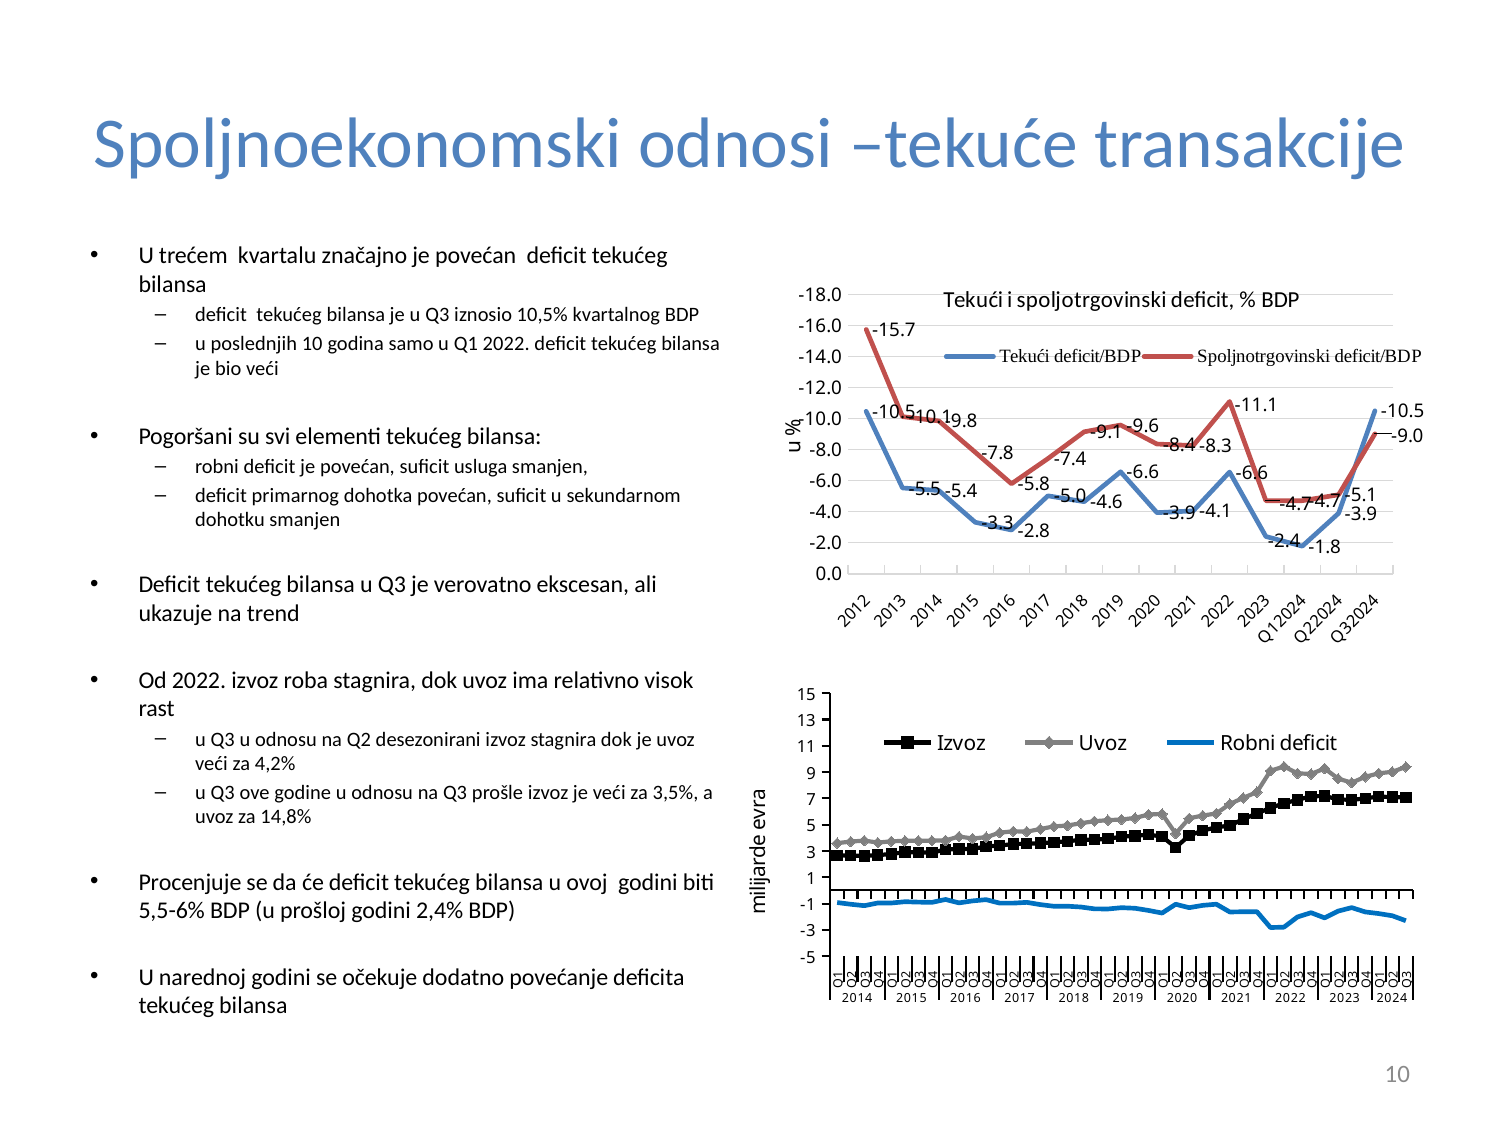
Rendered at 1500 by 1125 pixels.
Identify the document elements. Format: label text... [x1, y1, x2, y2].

chart [736, 262, 1463, 1070]
slide_number 10 [1074, 1078, 1425, 1103]
title Spoljnoekonomski odnosi –tekuće transakcije [75, 45, 1425, 233]
list U trećem kvartalu značajno je povećan deficit tekućeg bilansa deficit tekućeg bilansa je u Q3 iznosio 10,5% kvartalnog BDP u poslednjih 10 godina samo u Q1 2022. deficit tekućeg bilansa je bio veći Pogoršani su svi elementi tekućeg bilansa: robni deficit je povećan, suficit usluga smanjen, deficit primarnog dohotka povećan, suficit u sekundarnom dohotku smanjen Deficit tekućeg bilansa u Q3 je verovatno ekscesan, ali ukazuje na trend Od 2022. izvoz roba stagnira, dok uvoz ima relativno visok rast u Q3 u odnosu na Q2 desezonirani izvoz stagnira dok je uvoz veći za 4,2% u Q3 ove godine u odnosu na Q3 prošle izvoz je veći za 3,5%, a uvoz za 14,8% Procenjuje se da će deficit tekućeg bilansa u ovoj godini biti 5,5-6% BDP (u prošloj godini 2,4% BDP) U narednoj godini se očekuje dodatno povećanje deficita tekućeg bilansa [75, 232, 738, 1043]
